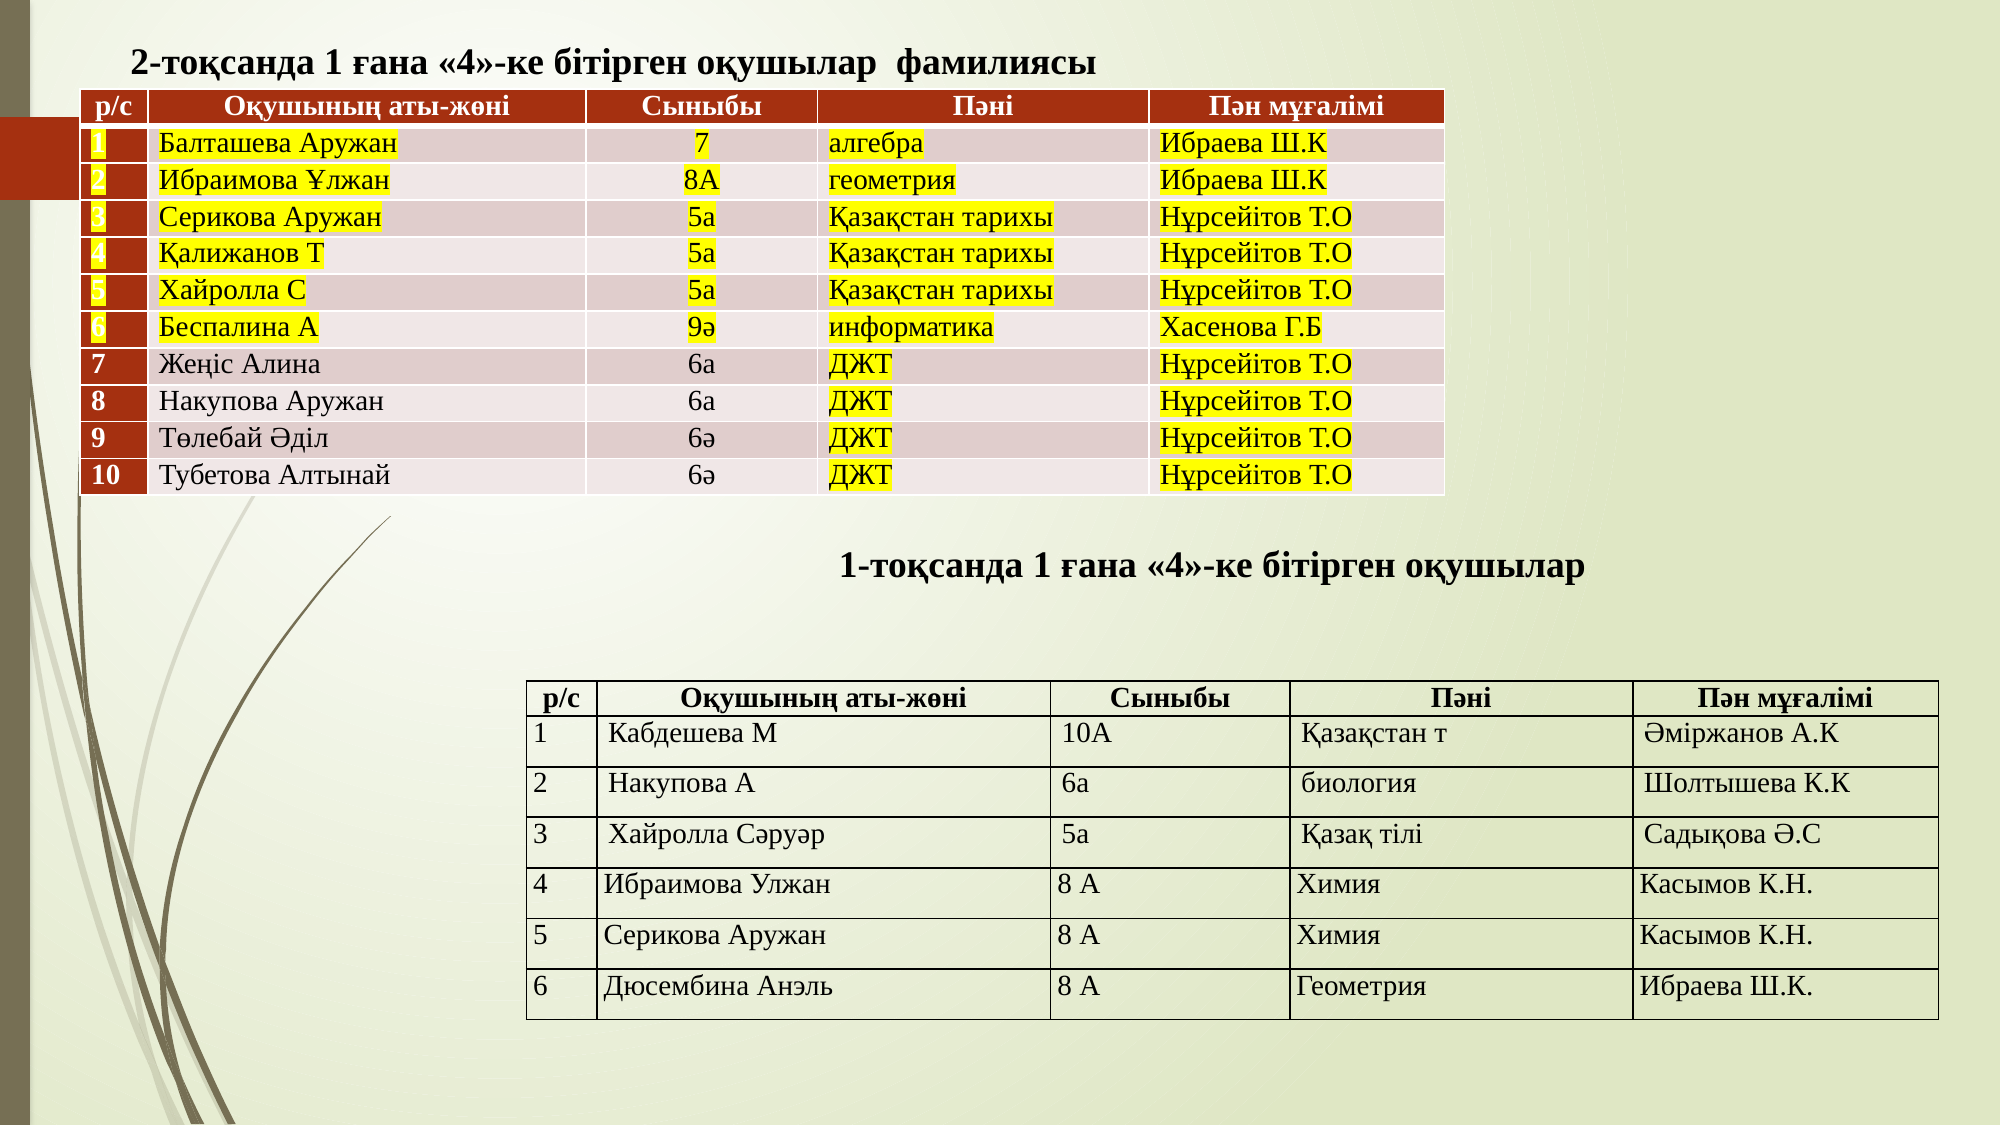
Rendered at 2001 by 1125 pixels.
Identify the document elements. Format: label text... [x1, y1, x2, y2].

table_cell Төлебай Әділ [149, 422, 585, 458]
table_cell Нұрсейітов Т.О [1150, 201, 1444, 236]
table_cell ДЖТ [818, 422, 1148, 458]
table_cell 9ә [587, 312, 817, 347]
table_cell 8 А [1051, 970, 1289, 1019]
table_cell Ибраева Ш.К [1150, 164, 1444, 199]
table_cell 6 [81, 312, 147, 347]
table_cell Хайролла С [149, 275, 585, 310]
table_cell Қазақстан т [1291, 717, 1632, 766]
table_cell 5а [587, 201, 817, 236]
table_header Сыныбы [587, 90, 817, 123]
table_cell 9 [81, 422, 147, 458]
table_cell Қалижанов Т [149, 238, 585, 273]
table_cell Кабдешева М [598, 717, 1050, 766]
table_header Оқушының аты-жөні [149, 90, 585, 123]
table_cell 7 [587, 129, 817, 162]
table_cell Ибраимова Ұлжан [149, 164, 585, 199]
table_cell Химия [1291, 869, 1632, 918]
table_cell Балташева Аружан [149, 129, 585, 162]
table_cell ДЖТ [818, 349, 1148, 384]
table_cell Қазақстан тарихы [818, 238, 1148, 273]
table_cell Беспалина А [149, 312, 585, 347]
table_cell Касымов К.Н. [1634, 919, 1938, 968]
table_cell Касымов К.Н. [1634, 869, 1938, 918]
table_cell 4 [81, 238, 147, 273]
table_cell 5 [527, 919, 596, 968]
table_cell Садықова Ә.С [1634, 818, 1938, 867]
table_cell Қазақстан тарихы [818, 201, 1148, 236]
table_header Пән мұғалімі [1150, 90, 1444, 123]
table_cell 5а [587, 275, 817, 310]
table_cell 10 [81, 459, 147, 494]
table_cell Тубетова Алтынай [149, 459, 585, 494]
table_cell алгебра [818, 129, 1148, 162]
table_cell 6а [1051, 768, 1289, 816]
table_cell Нұрсейітов Т.О [1150, 275, 1444, 310]
table_cell 8А [587, 164, 817, 199]
table_cell Хасенова Г.Б [1150, 312, 1444, 347]
table_header Сыныбы [1051, 682, 1289, 715]
table_cell Дюсембина Анэль [598, 970, 1050, 1019]
table_cell 6ә [587, 459, 817, 494]
table_cell Шолтышева К.К [1634, 768, 1938, 816]
table_cell Қазақ тілі [1291, 818, 1632, 867]
table_cell Химия [1291, 919, 1632, 968]
table_cell 8 [81, 386, 147, 421]
text_box 1-тоқсанда 1 ғана «4»-ке бітірген оқушылар [696, 532, 1729, 592]
table_cell 8 А [1051, 919, 1289, 968]
table_cell 5а [587, 238, 817, 273]
table_cell Ибраева Ш.К. [1634, 970, 1938, 1019]
table_cell 4 [527, 869, 596, 918]
table_cell Ибраимова Улжан [598, 869, 1050, 918]
table_cell Әміржанов А.К [1634, 717, 1938, 766]
table_cell Накупова Аружан [149, 386, 585, 421]
table_cell 10А [1051, 717, 1289, 766]
table_cell 6ә [587, 422, 817, 458]
table_header р/с [81, 90, 147, 123]
table_cell 3 [81, 201, 147, 236]
table_cell 5 [81, 275, 147, 310]
table_header Оқушының аты-жөні [598, 682, 1050, 715]
table_cell 1 [81, 129, 147, 162]
table_cell Нұрсейітов Т.О [1150, 238, 1444, 273]
table_cell 2 [81, 164, 147, 199]
table_cell биология [1291, 768, 1632, 816]
table_cell Серикова Аружан [149, 201, 585, 236]
table_header Пәні [818, 90, 1148, 123]
table_header Пәні [1291, 682, 1632, 715]
table_cell 7 [81, 349, 147, 384]
table_cell Ибраева Ш.К [1150, 129, 1444, 162]
table_cell 3 [527, 818, 596, 867]
table_cell Геометрия [1291, 970, 1632, 1019]
table_cell Қазақстан тарихы [818, 275, 1148, 310]
table_cell Нұрсейітов Т.О [1150, 349, 1444, 384]
table_cell 6 [527, 970, 596, 1019]
table_cell Накупова А [598, 768, 1050, 816]
table_cell Хайролла Сәруәр [598, 818, 1050, 867]
table_cell геометрия [818, 164, 1148, 199]
text_box 2-тоқсанда 1 ғана «4»-ке бітірген оқушылар фамилиясы [115, 29, 1573, 135]
table_cell Нұрсейітов Т.О [1150, 422, 1444, 458]
table_cell 1 [527, 717, 596, 766]
table_cell Нұрсейітов Т.О [1150, 386, 1444, 421]
table_cell ДЖТ [818, 459, 1148, 494]
table_header Пән мұғалімі [1634, 682, 1938, 715]
table_cell 8 А [1051, 869, 1289, 918]
table_header р/с [527, 682, 596, 715]
table_cell 6а [587, 386, 817, 421]
table_cell 5а [1051, 818, 1289, 867]
table_cell 6а [587, 349, 817, 384]
table_cell Серикова Аружан [598, 919, 1050, 968]
table_cell Жеңіс Алина [149, 349, 585, 384]
table_cell ДЖТ [818, 386, 1148, 421]
table_cell 2 [527, 768, 596, 816]
table_cell Нұрсейітов Т.О [1150, 459, 1444, 494]
table_cell информатика [818, 312, 1148, 347]
